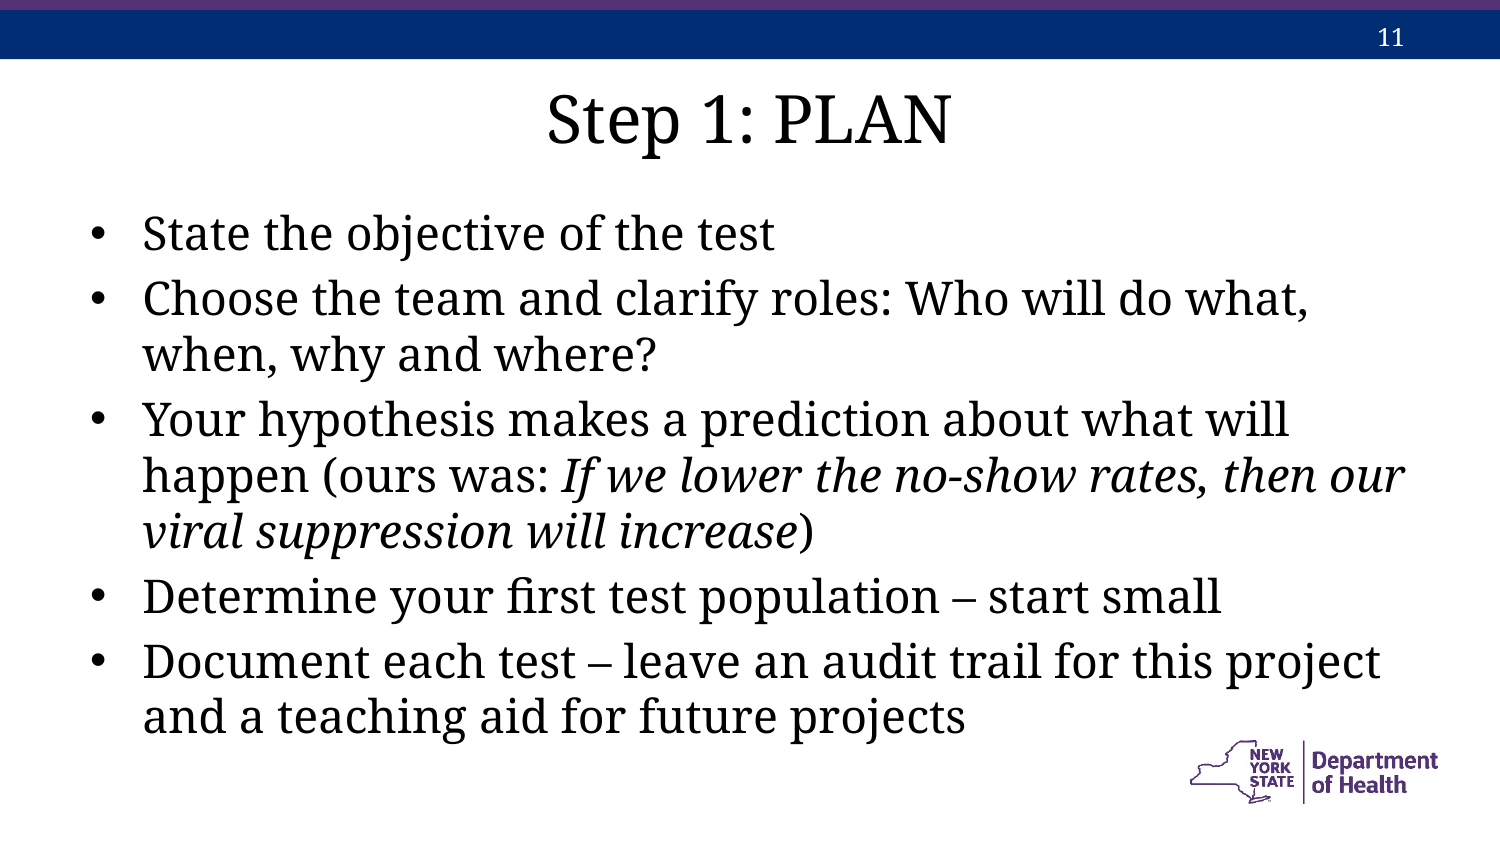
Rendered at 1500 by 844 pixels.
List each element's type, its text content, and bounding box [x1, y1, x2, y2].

title Step 1: PLAN [75, 46, 1425, 188]
list State the objective of the test Choose the team and clarify roles: Who will do what, when, why and where? Your hypothesis makes a prediction about what will happen (ours was: If we lower the no-show rates, then our viral suppression will increase) Determine your first test population – start small Document each test – leave an audit trail for this project and a teaching aid for future projects [75, 196, 1425, 754]
picture [1190, 740, 1438, 804]
